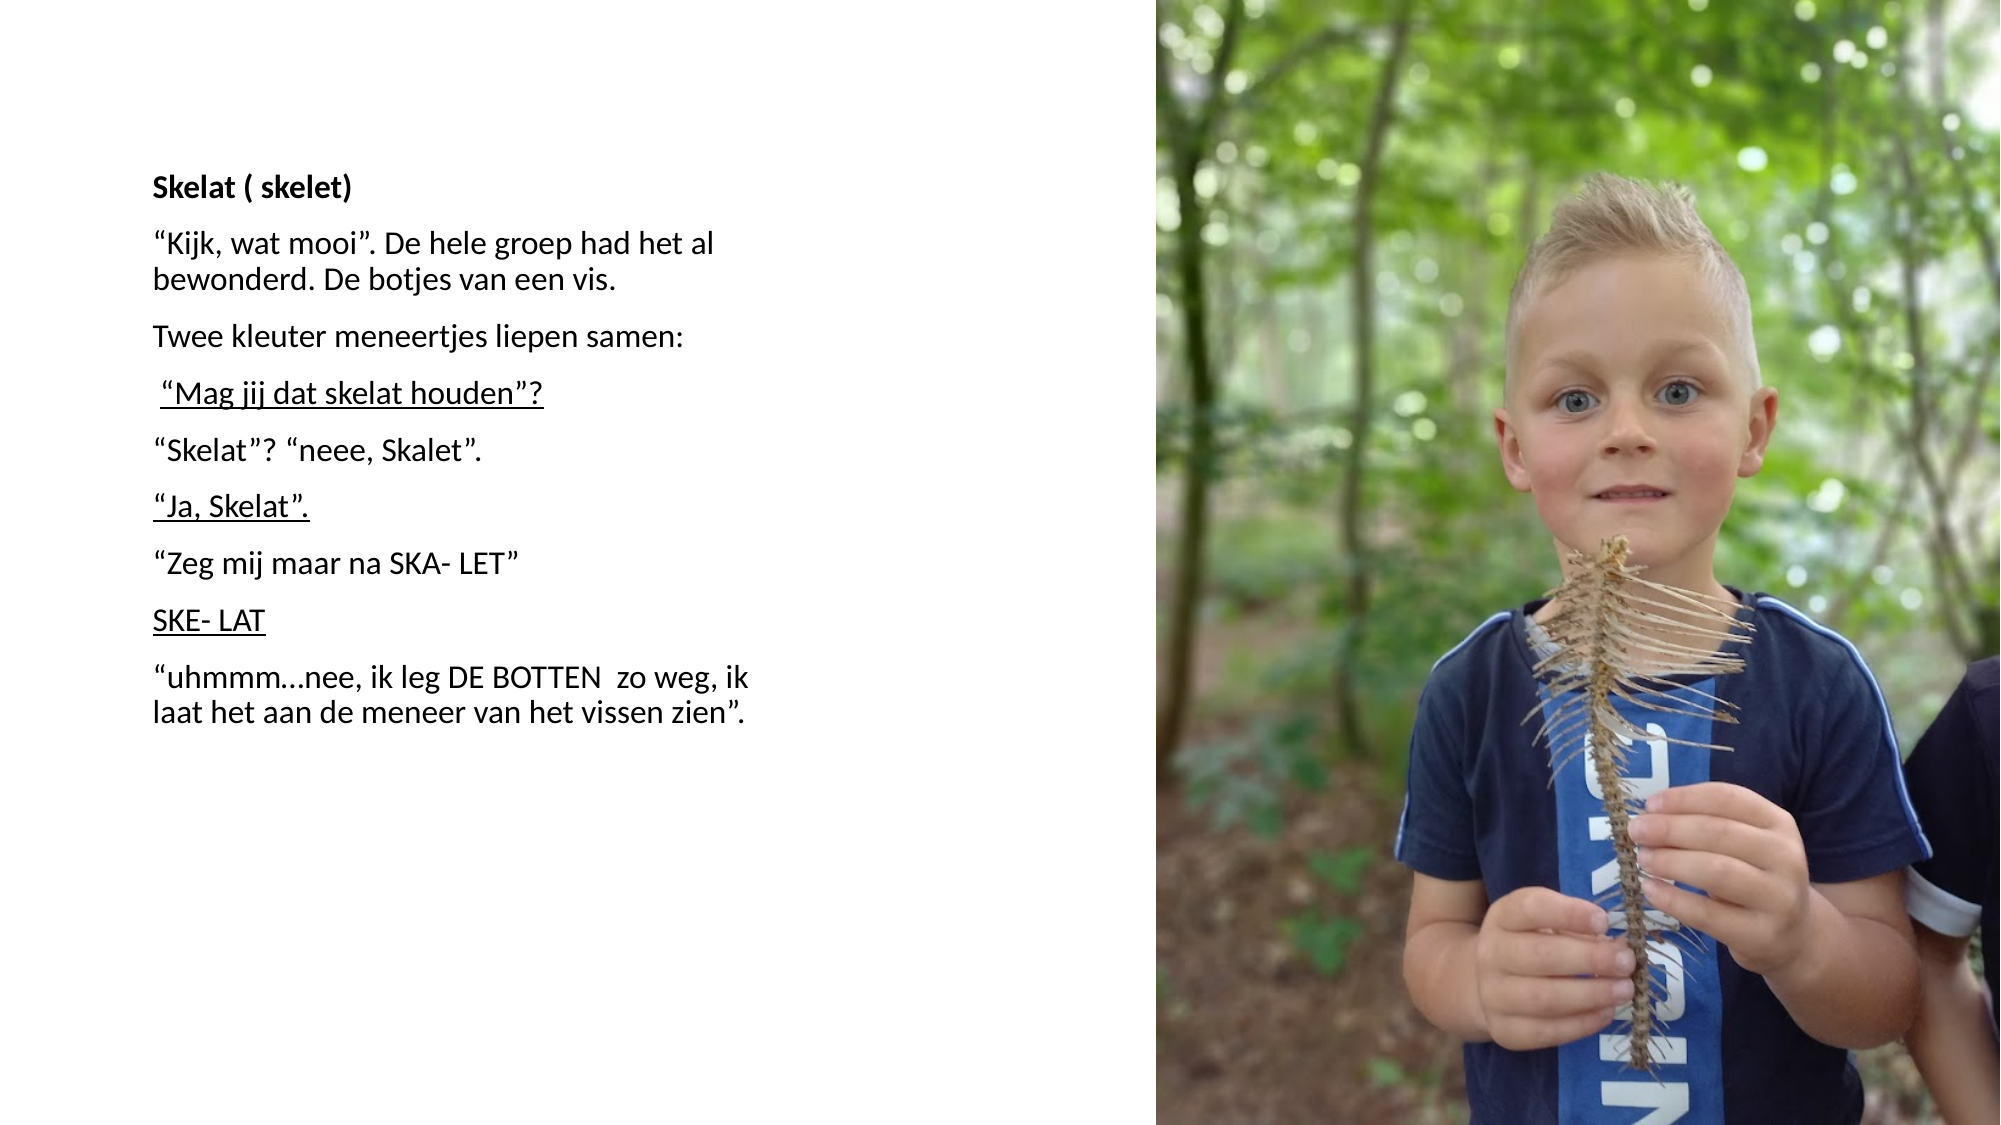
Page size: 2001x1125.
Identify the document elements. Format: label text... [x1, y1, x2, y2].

picture [1156, 0, 2000, 1125]
list Skelat ( skelet) “Kijk, wat mooi”. De hele groep had het al bewonderd. De botjes van een vis. Twee kleuter meneertjes liepen samen: “Mag jij dat skelat houden”? “Skelat”? “neee, Skalet”. “Ja, Skelat”. “Zeg mij maar na SKA- LET” SKE- LAT “uhmmm…nee, ik leg DE BOTTEN zo weg, ik laat het aan de meneer van het vissen zien”. [137, 161, 783, 963]
